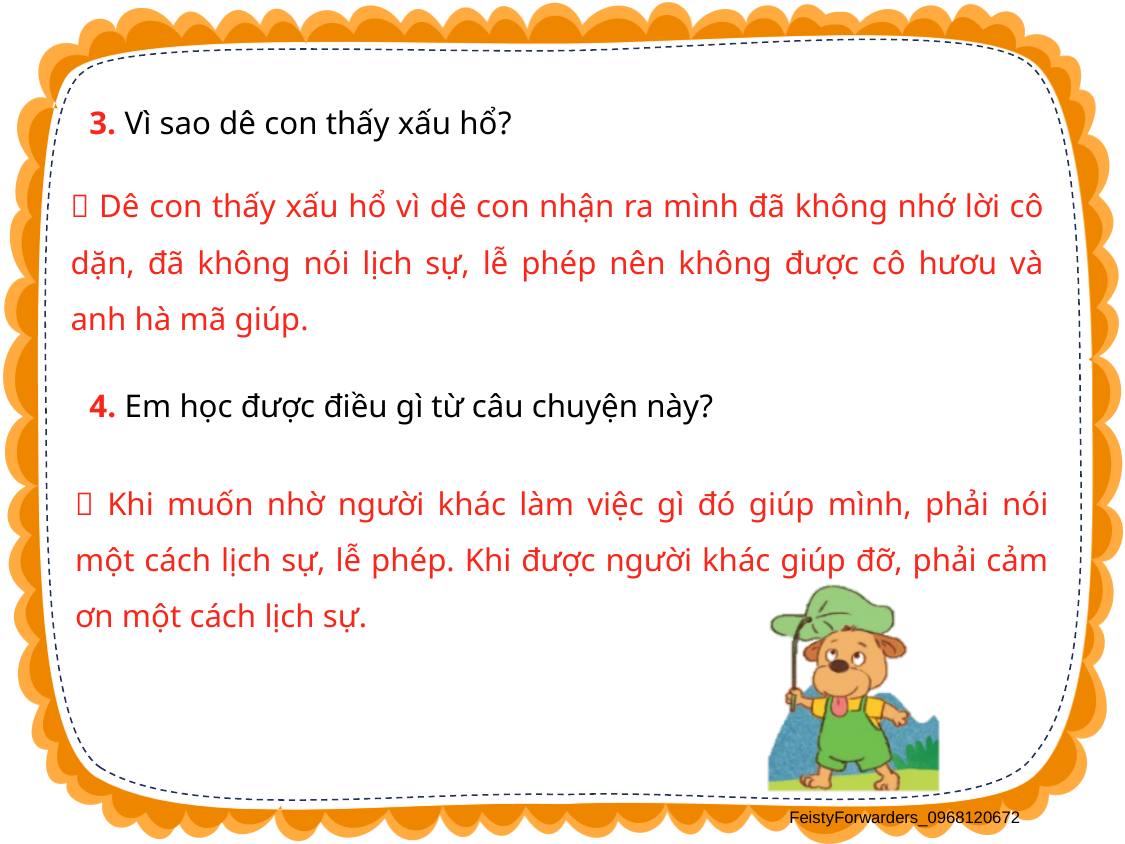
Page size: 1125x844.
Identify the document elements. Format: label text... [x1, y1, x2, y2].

text_box 3. Vì sao dê con thấy xấu hổ? [74, 77, 1079, 149]
text_box  Khi muốn nhờ người khác làm việc gì đó giúp mình, phải nói một cách lịch sự, lễ phép. Khi được người khác giúp đỡ, phải cảm ơn một cách lịch sự. [60, 457, 1065, 641]
picture [0, 0, 1125, 844]
text_box 4. Em học được điều gì từ câu chuyện này? [74, 359, 1079, 431]
text_box  Dê con thấy xấu hổ vì dê con nhận ra mình đã không nhớ lời cô dặn, đã không nói lịch sự, lễ phép nên không được cô hươu và anh hà mã giúp. [55, 160, 1060, 344]
